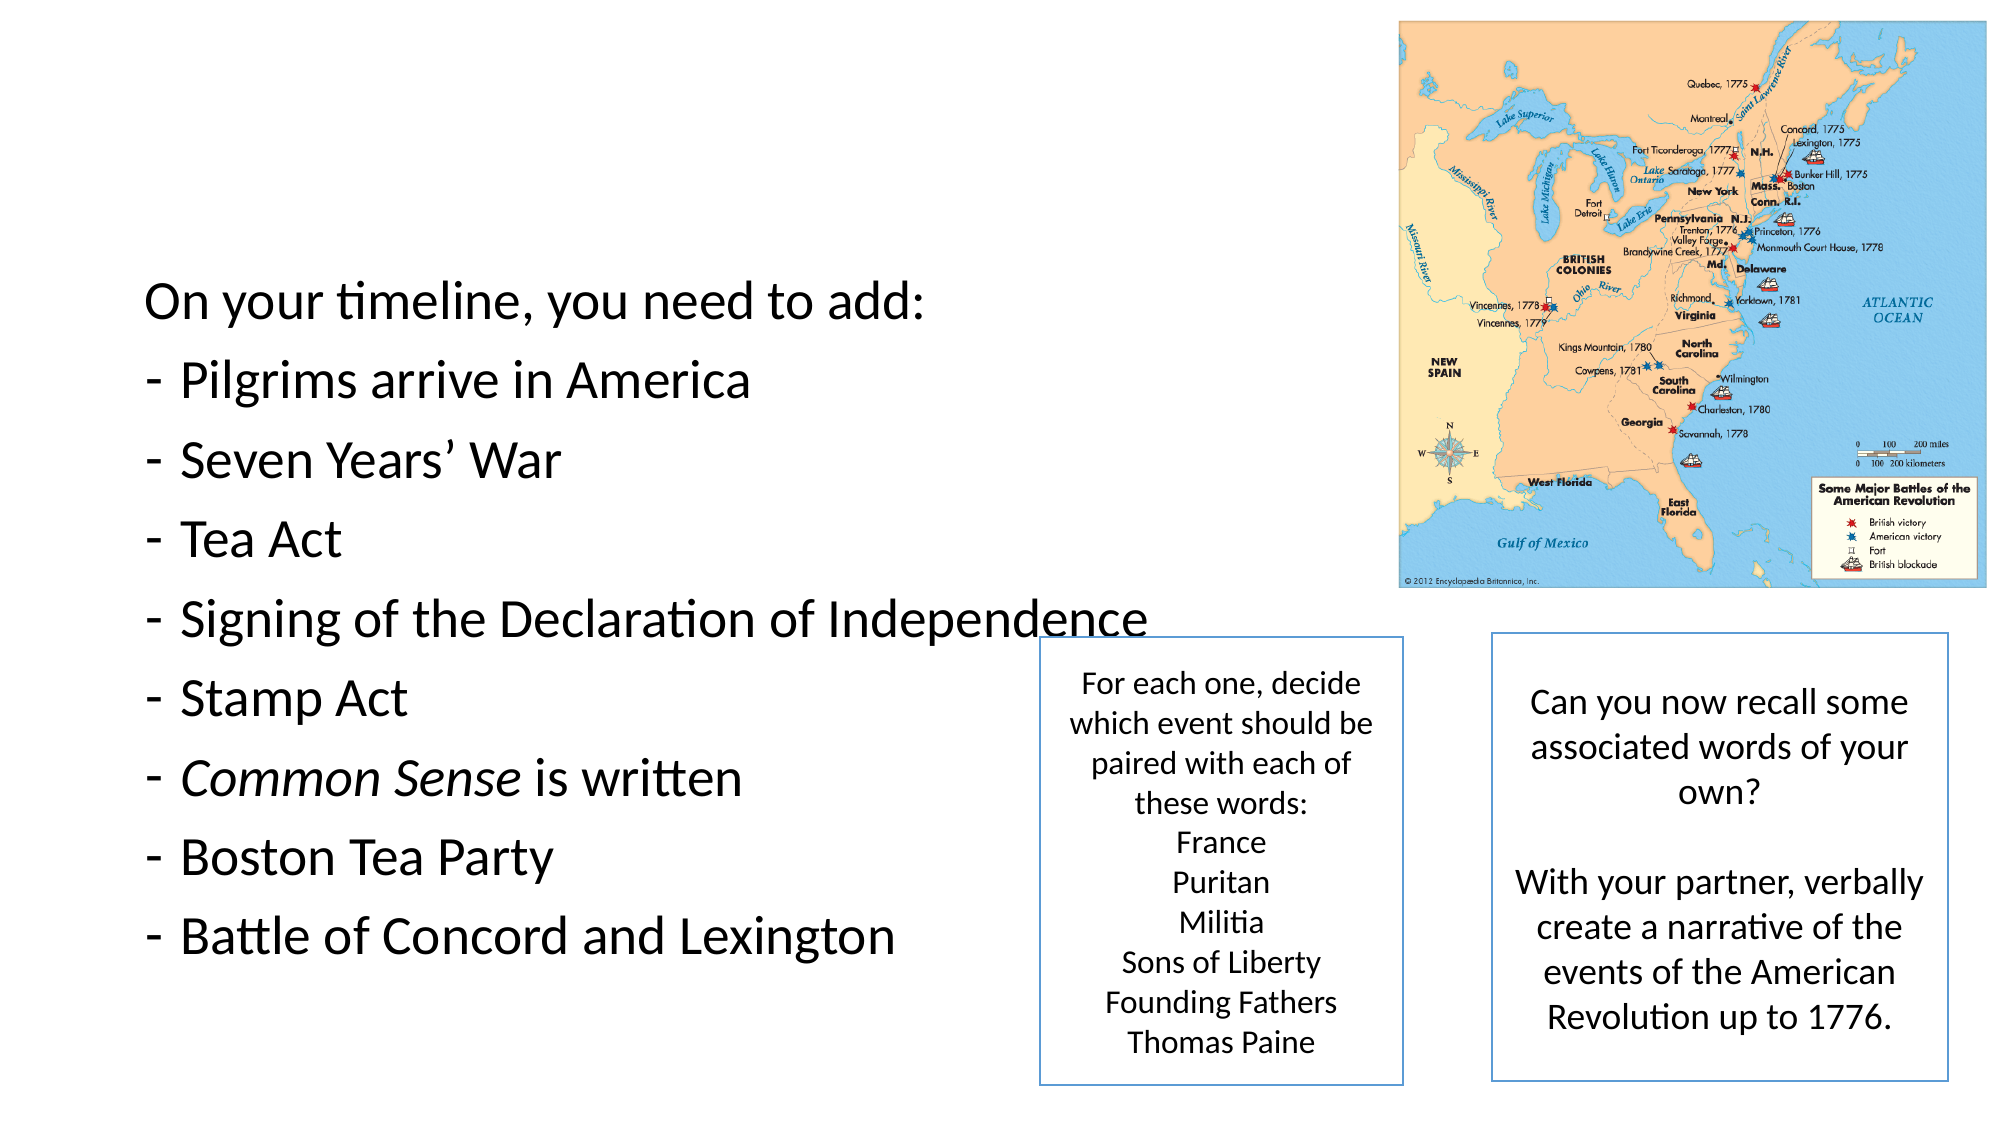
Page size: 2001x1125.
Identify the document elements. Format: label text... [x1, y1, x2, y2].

text_box For each one, decide which event should be paired with each of these words: France Puritan Militia Sons of Liberty Founding Fathers Thomas Paine [1039, 636, 1404, 1086]
text_box Can you now recall some associated words of your own? With your partner, verbally create a narrative of the events of the American Revolution up to 1776. [1491, 632, 1949, 1082]
list On your timeline, you need to add: Pilgrims arrive in America Seven Years’ War Tea Act Signing of the Declaration of Independence Stamp Act Common Sense is written Boston Tea Party Battle of Concord and Lexington [129, 264, 1855, 979]
picture [1398, 20, 1987, 588]
